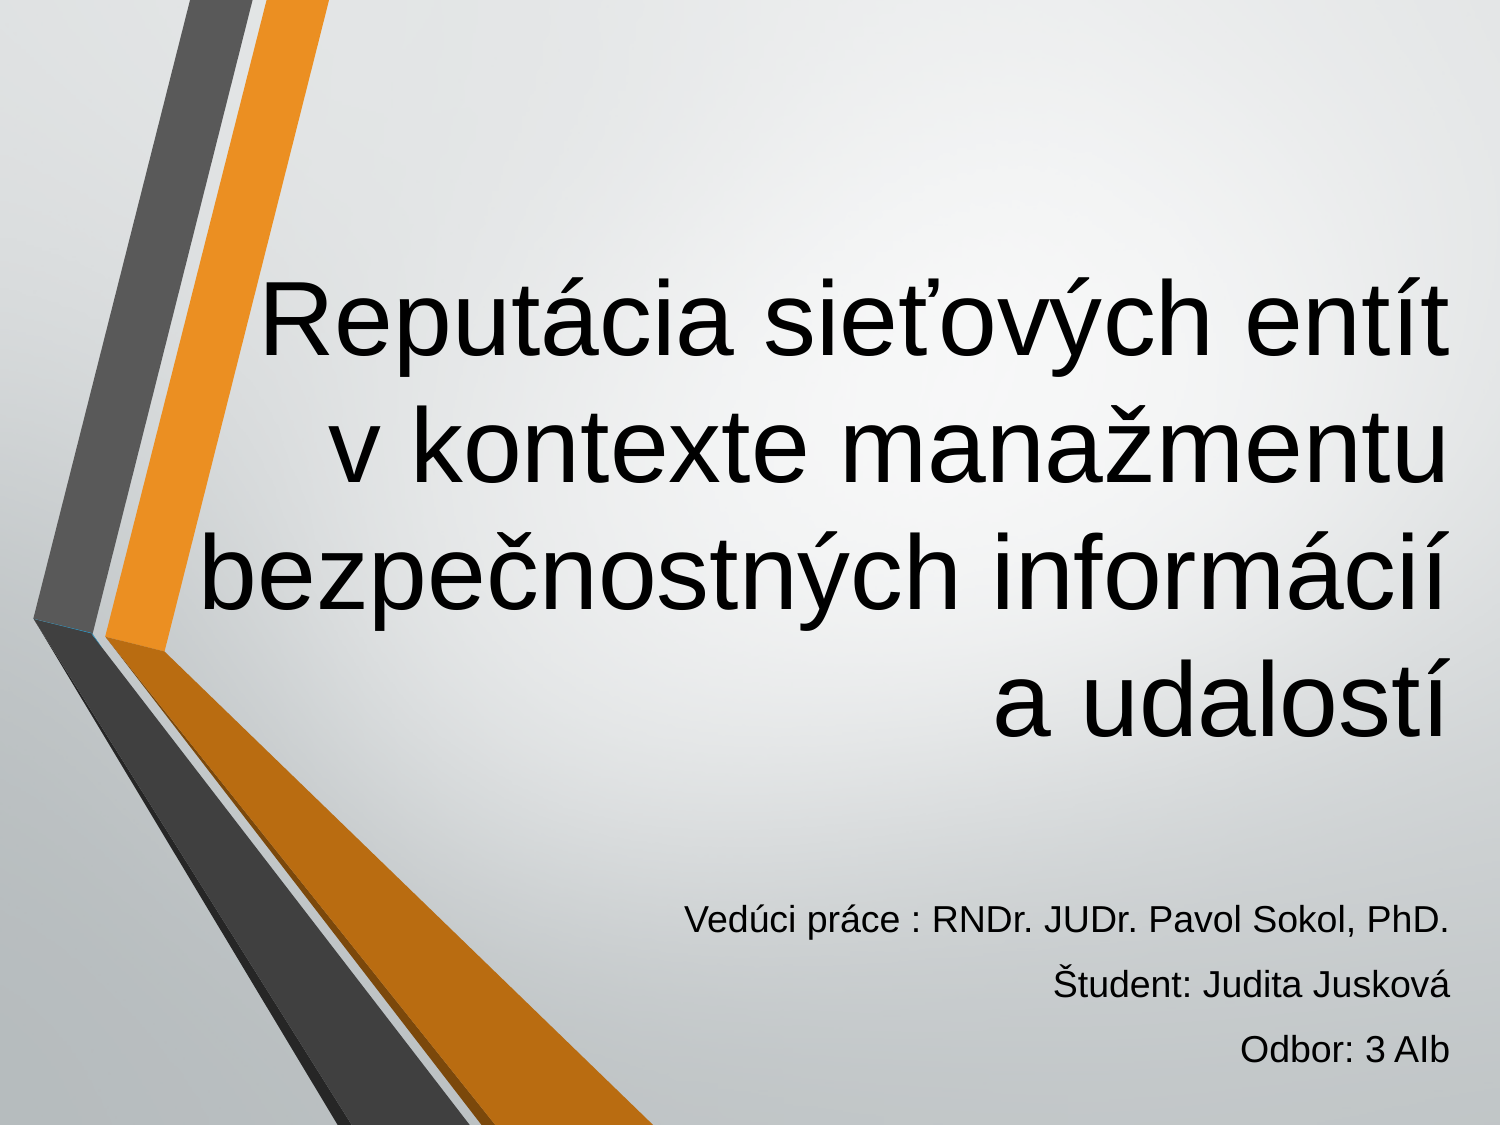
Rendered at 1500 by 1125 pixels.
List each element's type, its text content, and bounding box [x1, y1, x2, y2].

title Reputácia sieťových entít v kontexte manažmentu bezpečnostných informácií a udalostí [147, 208, 1466, 765]
subtitle Vedúci práce : RNDr. JUDr. Pavol Sokol, PhD. Študent: Judita Jusková Odbor: 3 AIb [383, 822, 1466, 1093]
